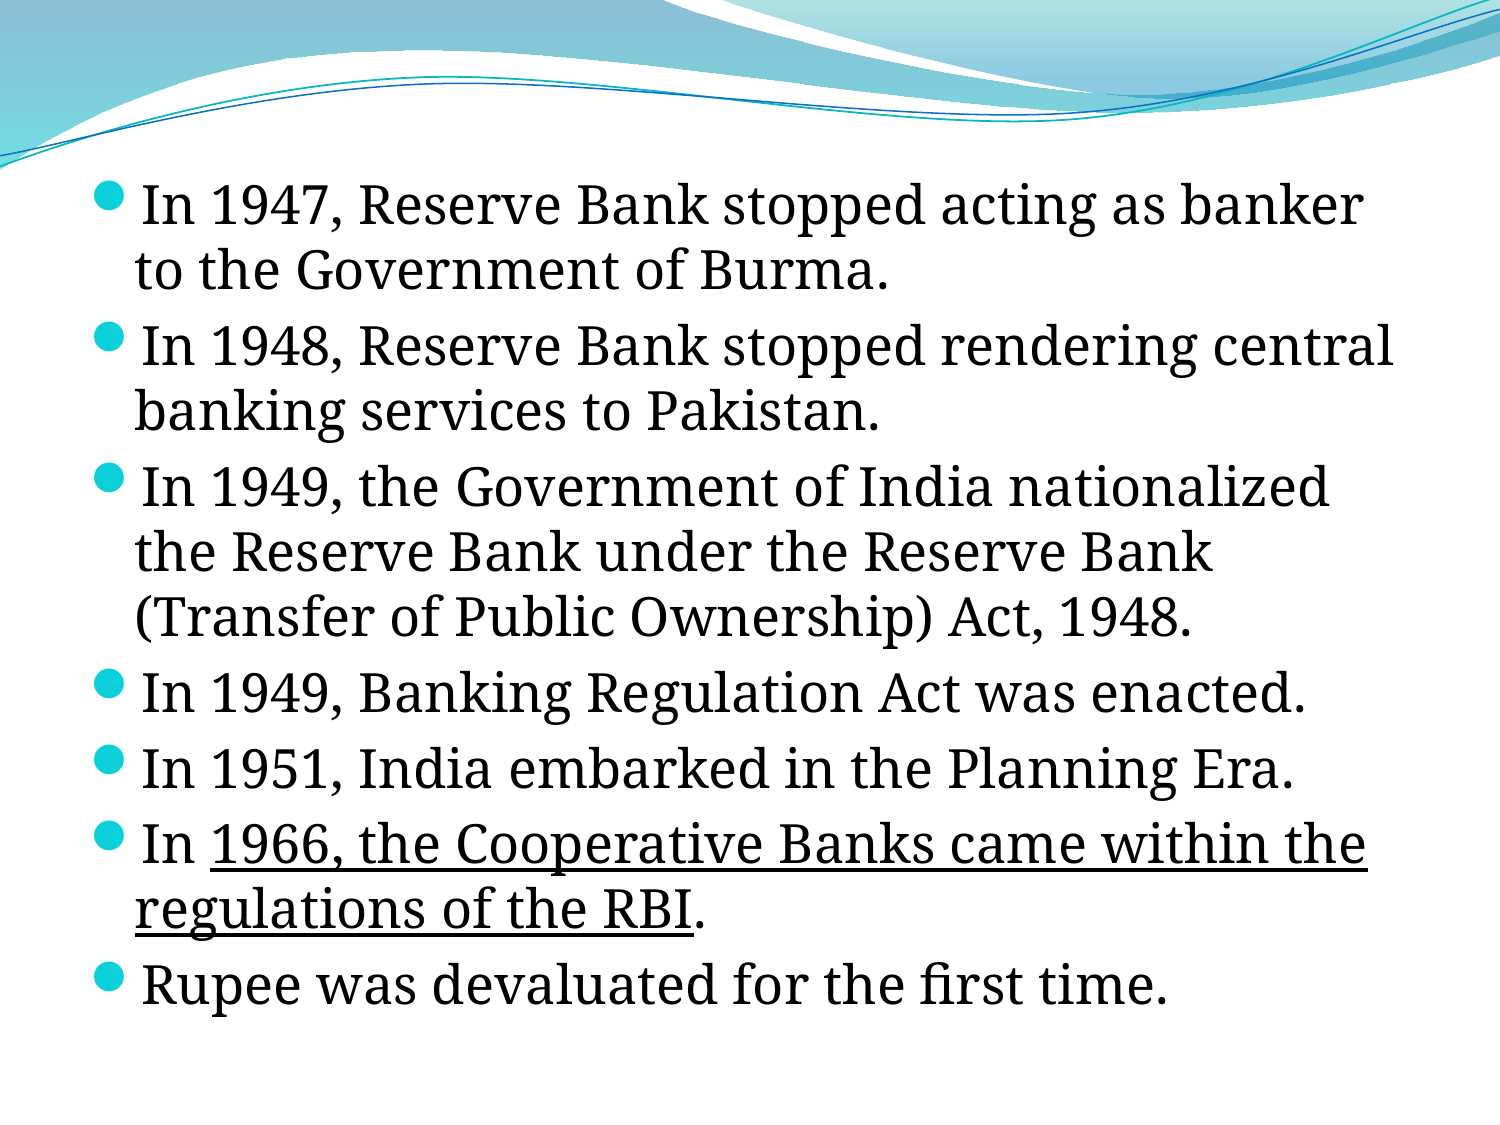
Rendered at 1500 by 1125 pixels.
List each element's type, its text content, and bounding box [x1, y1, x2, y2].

list In 1947, Reserve Bank stopped acting as banker to the Government of Burma. In 1948, Reserve Bank stopped rendering central banking services to Pakistan. In 1949, the Government of India nationalized the Reserve Bank under the Reserve Bank (Transfer of Public Ownership) Act, 1948. In 1949, Banking Regulation Act was enacted. In 1951, India embarked in the Planning Era. In 1966, the Cooperative Banks came within the regulations of the RBI. Rupee was devaluated for the first time. [75, 162, 1425, 1038]
